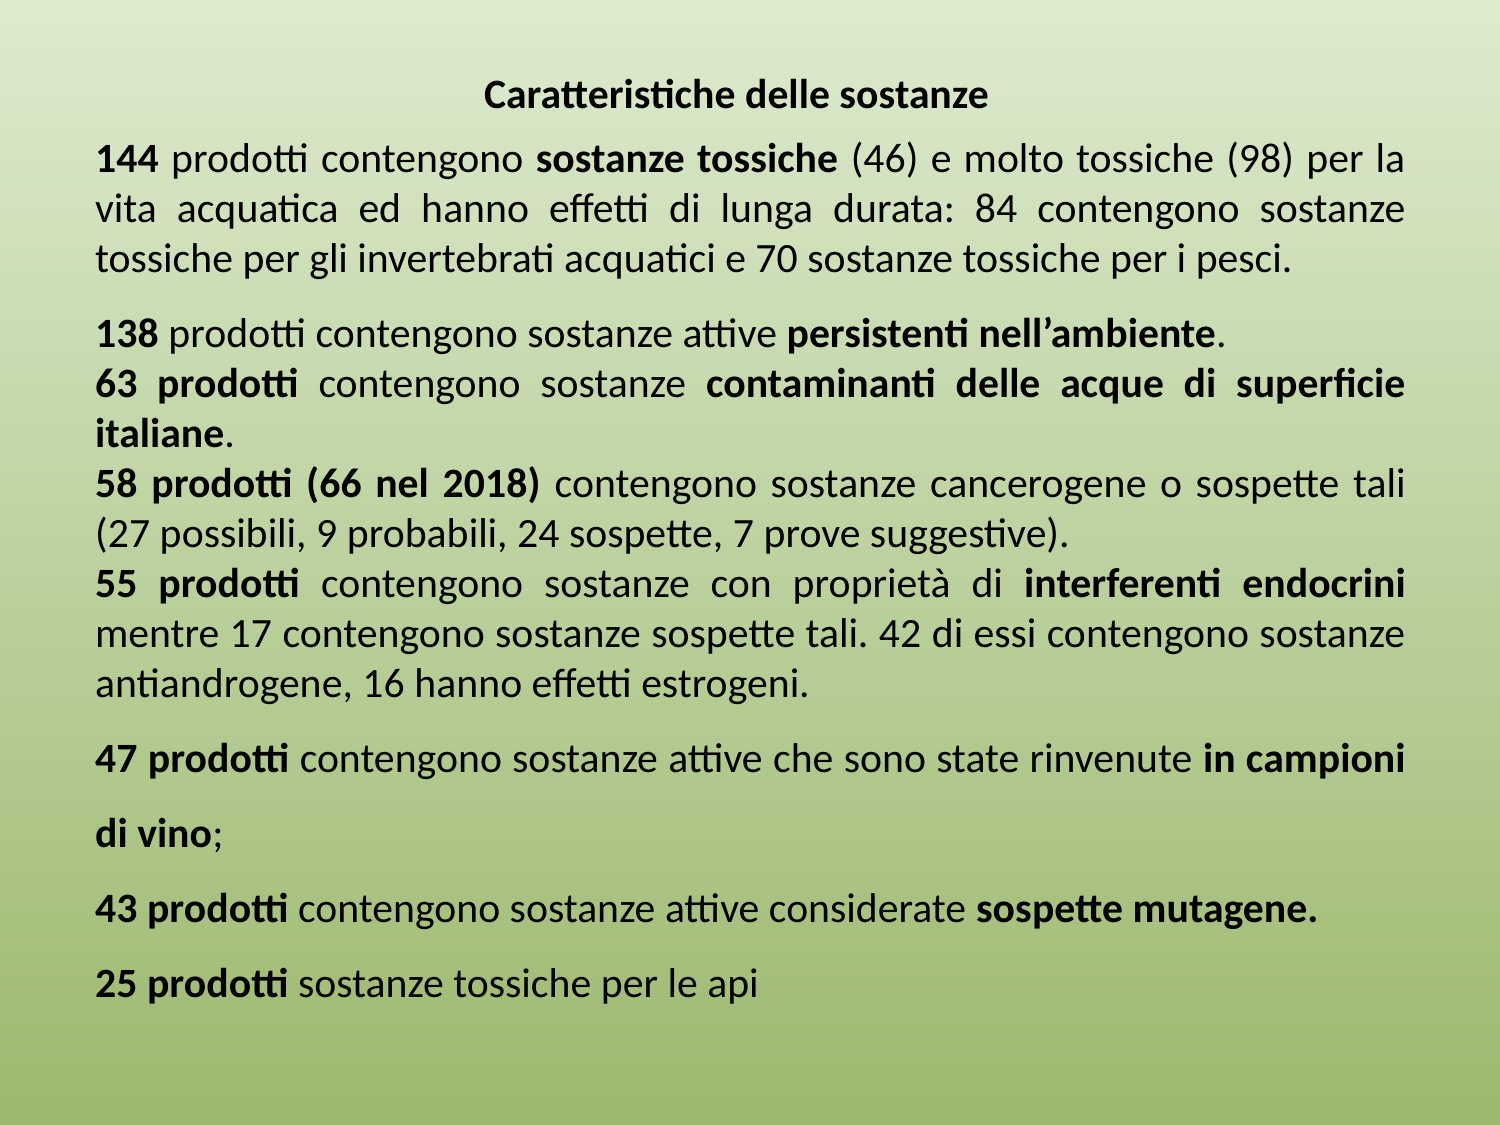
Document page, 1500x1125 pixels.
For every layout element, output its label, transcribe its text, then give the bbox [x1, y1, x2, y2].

text_box Caratteristiche delle sostanze [469, 59, 1004, 125]
text_box 144 prodotti contengono sostanze tossiche (46) e molto tossiche (98) per la vita acquatica ed hanno effetti di lunga durata: 84 contengono sostanze tossiche per gli invertebrati acquatici e 70 sostanze tossiche per i pesci. 138 prodotti contengono sostanze attive persistenti nell’ambiente. 63 prodotti contengono sostanze contaminanti delle acque di superficie italiane. 58 prodotti (66 nel 2018) contengono sostanze cancerogene o sospette tali (27 possibili, 9 probabili, 24 sospette, 7 prove suggestive). 55 prodotti contengono sostanze con proprietà di interferenti endocrini mentre 17 contengono sostanze sospette tali. 42 di essi contengono sostanze antiandrogene, 16 hanno effetti estrogeni. 47 prodotti contengono sostanze attive che sono state rinvenute in campioni di vino; 43 prodotti contengono sostanze attive considerate sospette mutagene. 25 prodotti sostanze tossiche per le api [80, 123, 1421, 1059]
